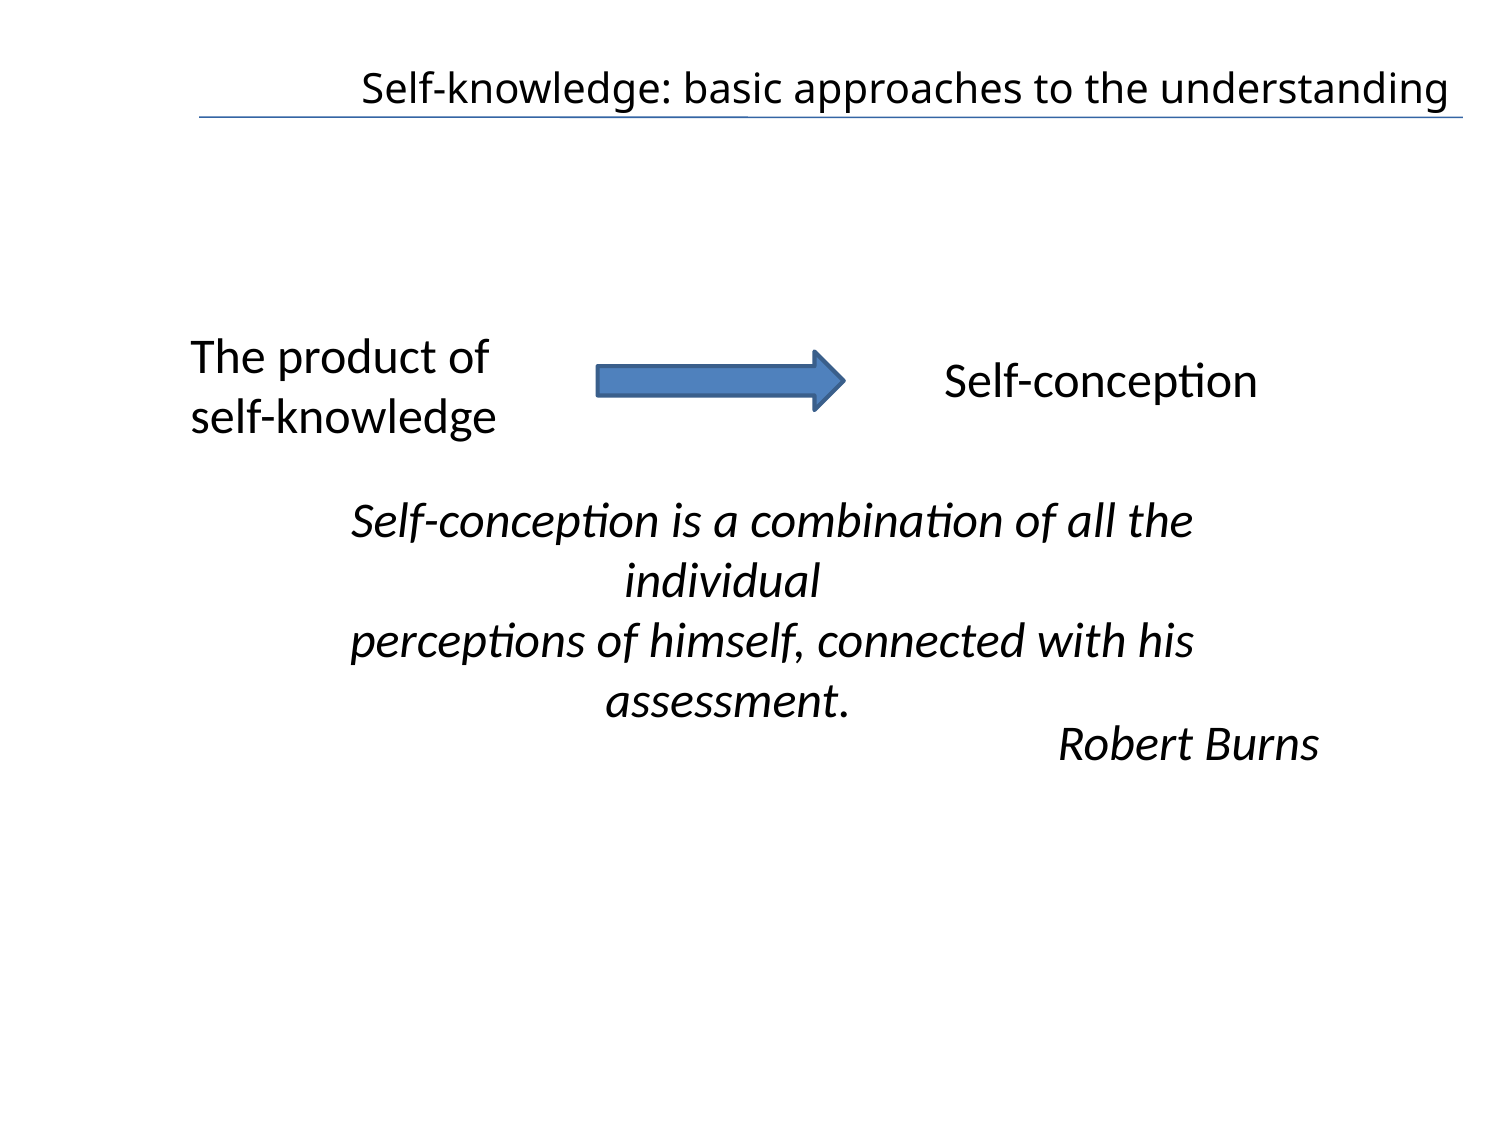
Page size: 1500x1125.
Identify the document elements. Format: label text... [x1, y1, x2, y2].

text_box The product of self-knowledge [175, 316, 598, 452]
text_box Robert Burns [1042, 703, 1407, 778]
text_box Self-conception is a combination of all the individual perceptions of himself, connected with his assessment. [162, 539, 1295, 675]
text_box [595, 349, 846, 413]
title Self-knowledge: basic approaches to the understanding [75, 45, 1500, 129]
text_box Self-conception [913, 339, 1289, 415]
